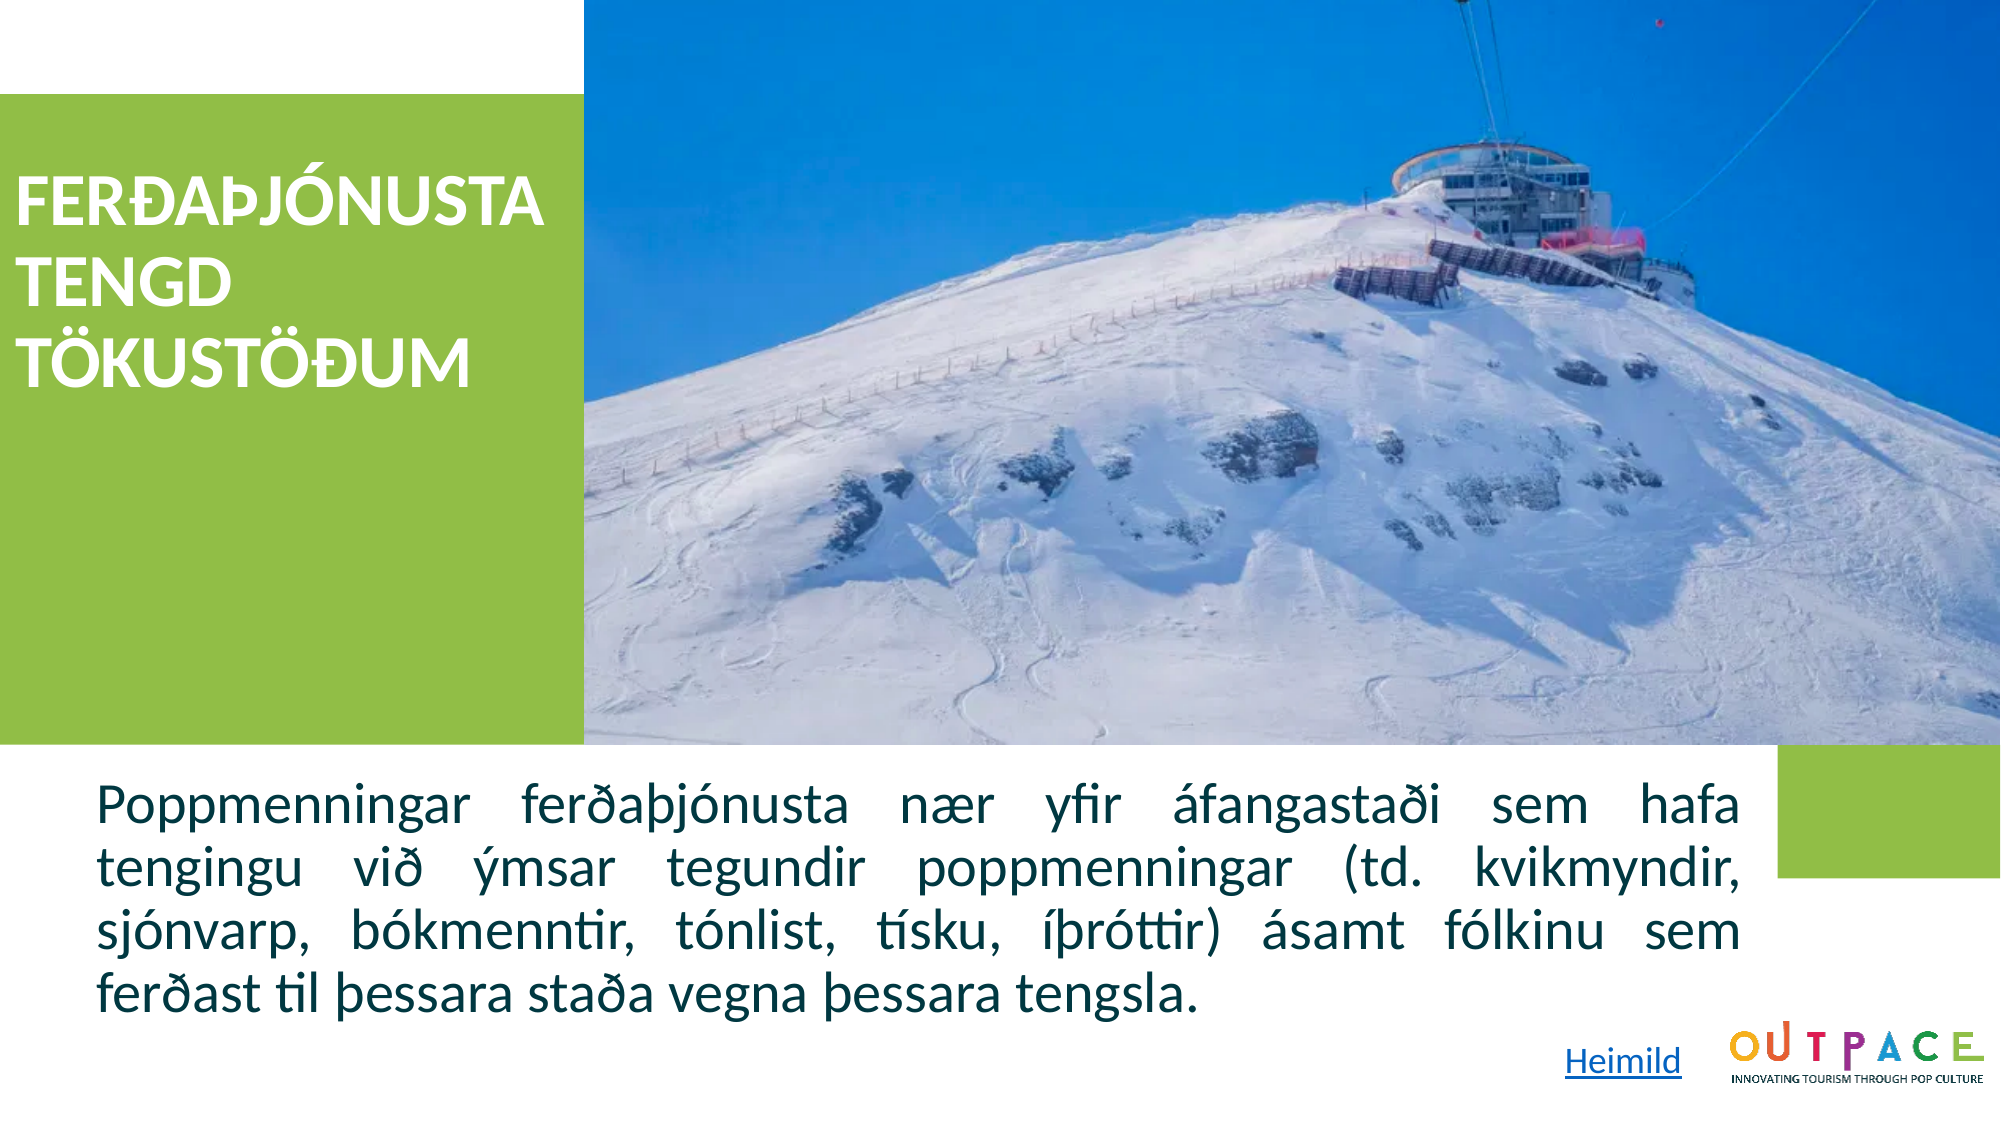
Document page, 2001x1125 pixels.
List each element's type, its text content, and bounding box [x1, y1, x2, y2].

picture [584, 0, 2000, 745]
picture [1730, 1021, 1984, 1083]
list Poppmenningar ferðaþjónusta nær yfir áfangastaði sem hafa tengingu við ýmsar tegundir poppmenningar (td. kvikmyndir, sjónvarp, bókmenntir, tónlist, tísku, íþróttir) ásamt fólkinu sem ferðast til þessara staða vegna þessara tengsla. [81, 766, 1759, 1056]
text_box Heimild [1549, 1028, 1697, 1089]
list FERÐAÞJÓNUSTA TENGD TÖKUSTÖÐUM [0, 153, 566, 695]
